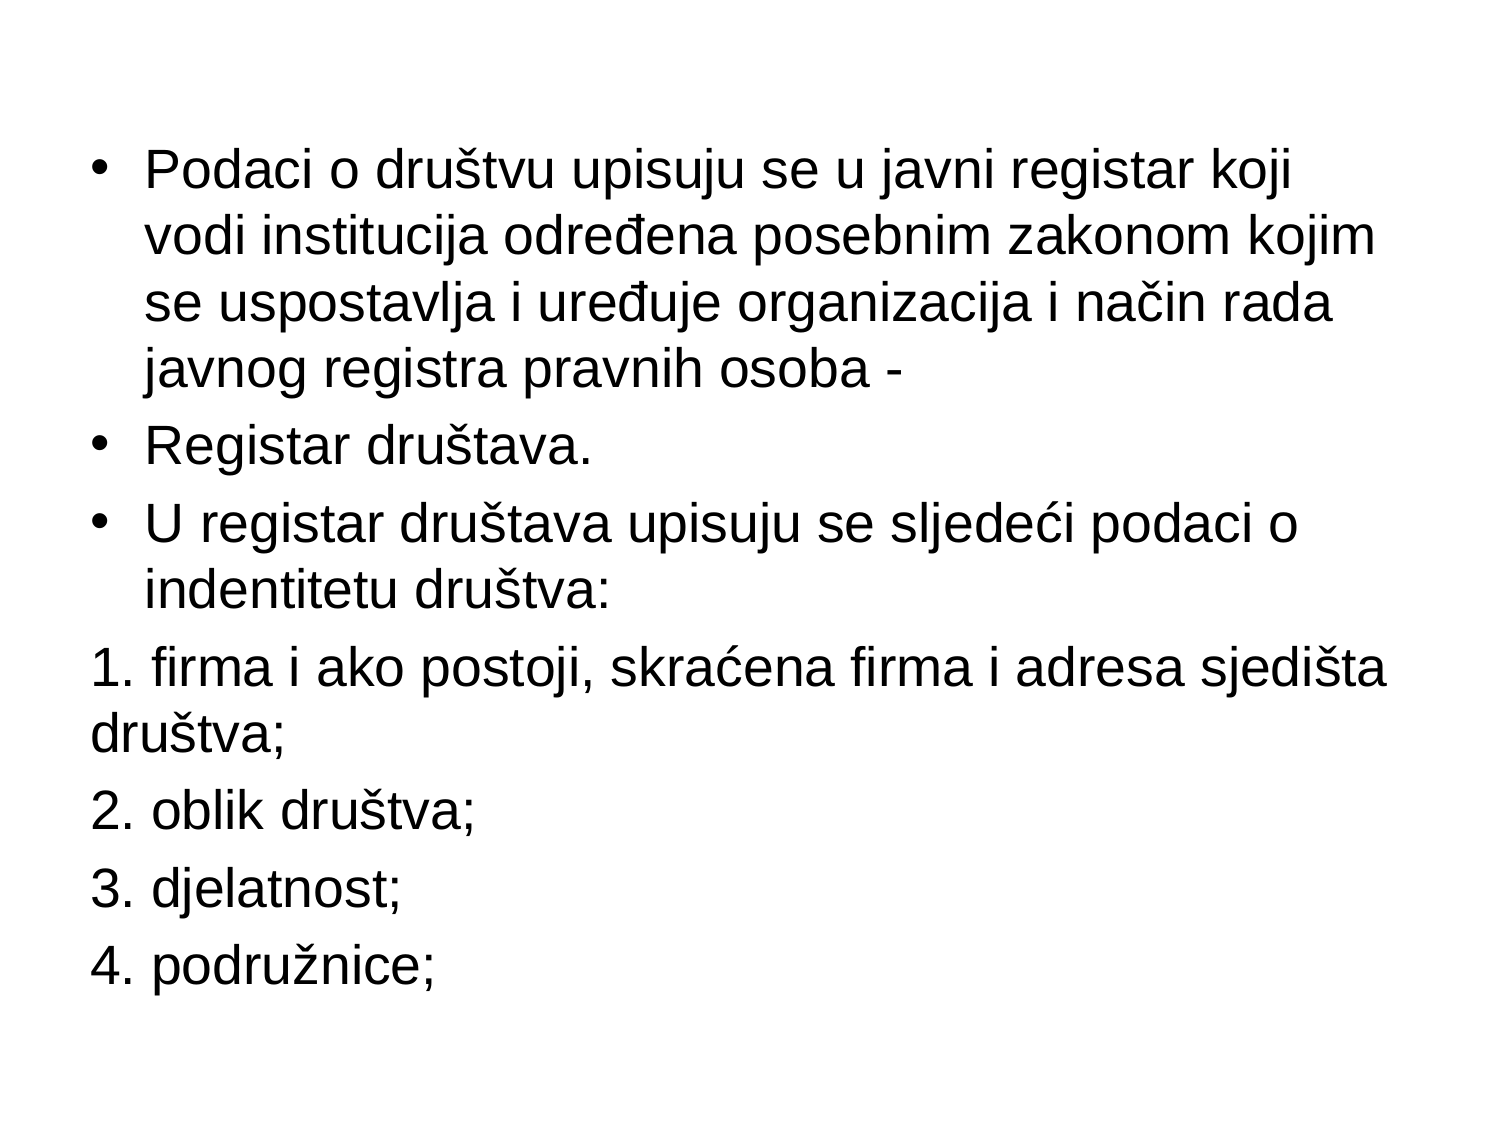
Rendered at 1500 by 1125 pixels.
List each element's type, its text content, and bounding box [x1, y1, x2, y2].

list Podaci o društvu upisuju se u javni registar koji vodi institucija određena posebnim zakonom kojim se uspostavlja i uređuje organizacija i način rada javnog registra pravnih osoba - Registar društava. U registar društava upisuju se sljedeći podaci o indentitetu društva: 1. firma i ako postoji, skraćena firma i adresa sjedišta društva; 2. oblik društva; 3. djelatnost; 4. podružnice; [75, 125, 1425, 1005]
